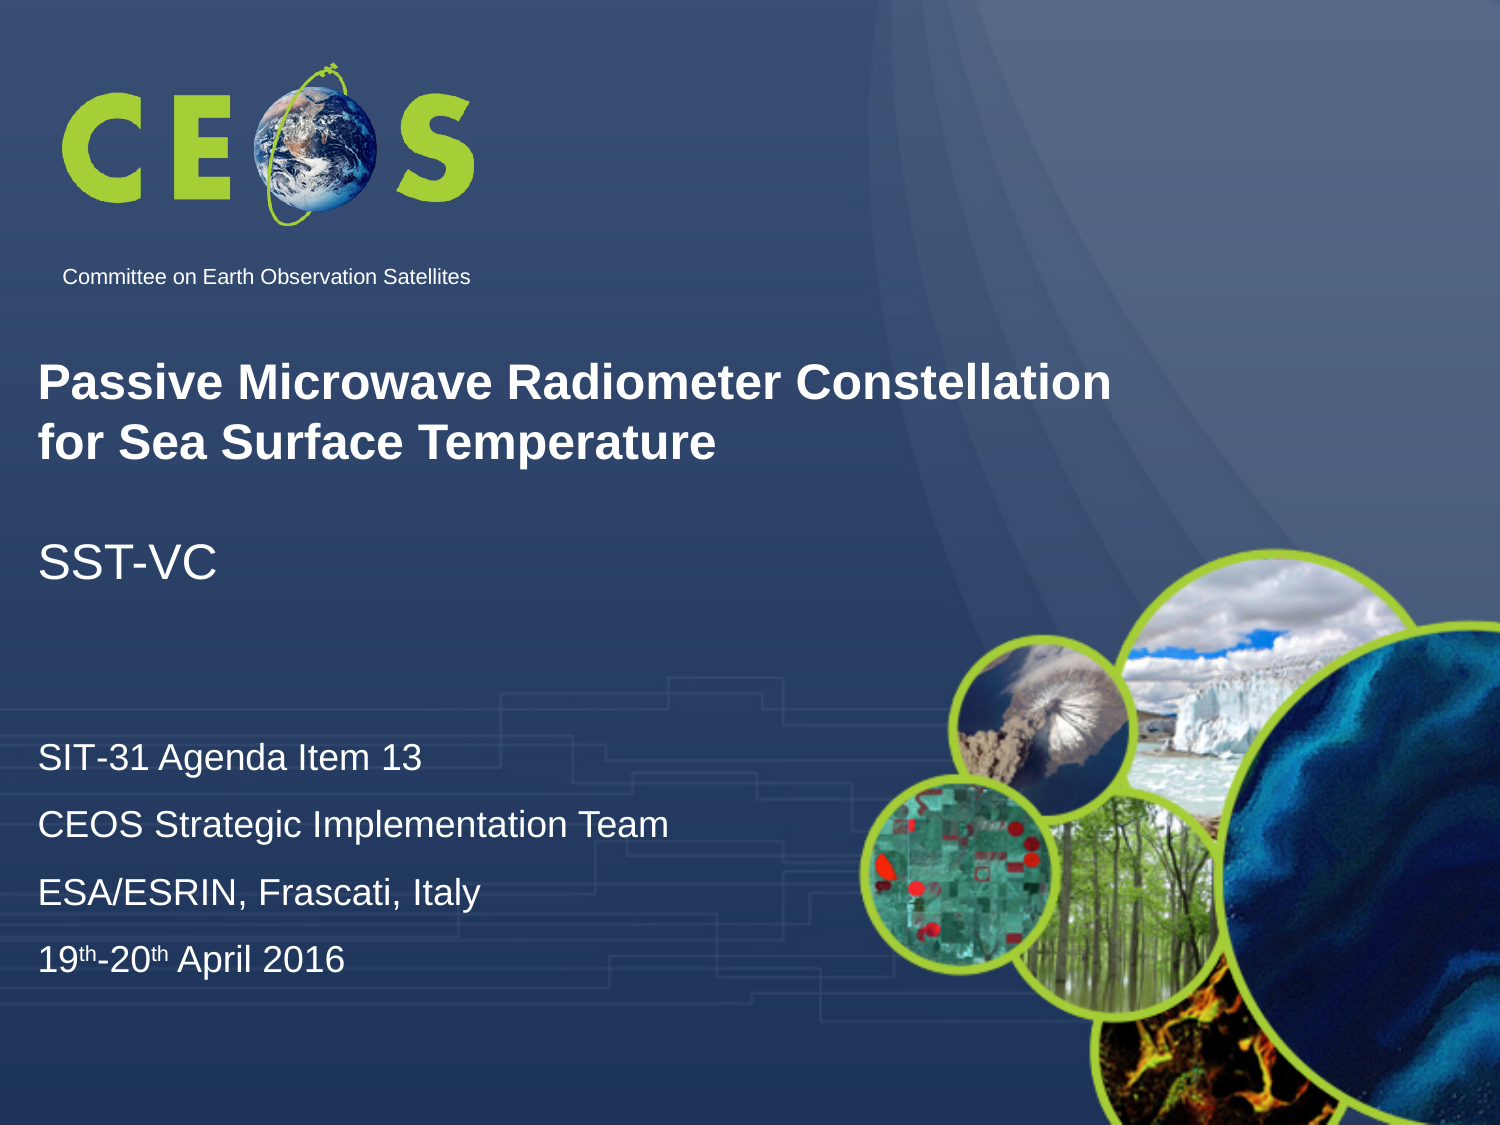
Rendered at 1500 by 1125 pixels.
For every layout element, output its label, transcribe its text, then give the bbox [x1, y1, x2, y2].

picture [0, 0, 1500, 1125]
text_box Passive Microwave Radiometer Constellation for Sea Surface Temperature SST-VC SIT-31 Agenda Item 13 CEOS Strategic Implementation Team ESA/ESRIN, Frascati, Italy 19th-20th April 2016 [37, 350, 1138, 750]
text_box Committee on Earth Observation Satellites [62, 262, 523, 297]
picture [1435, 1058, 1443, 1065]
